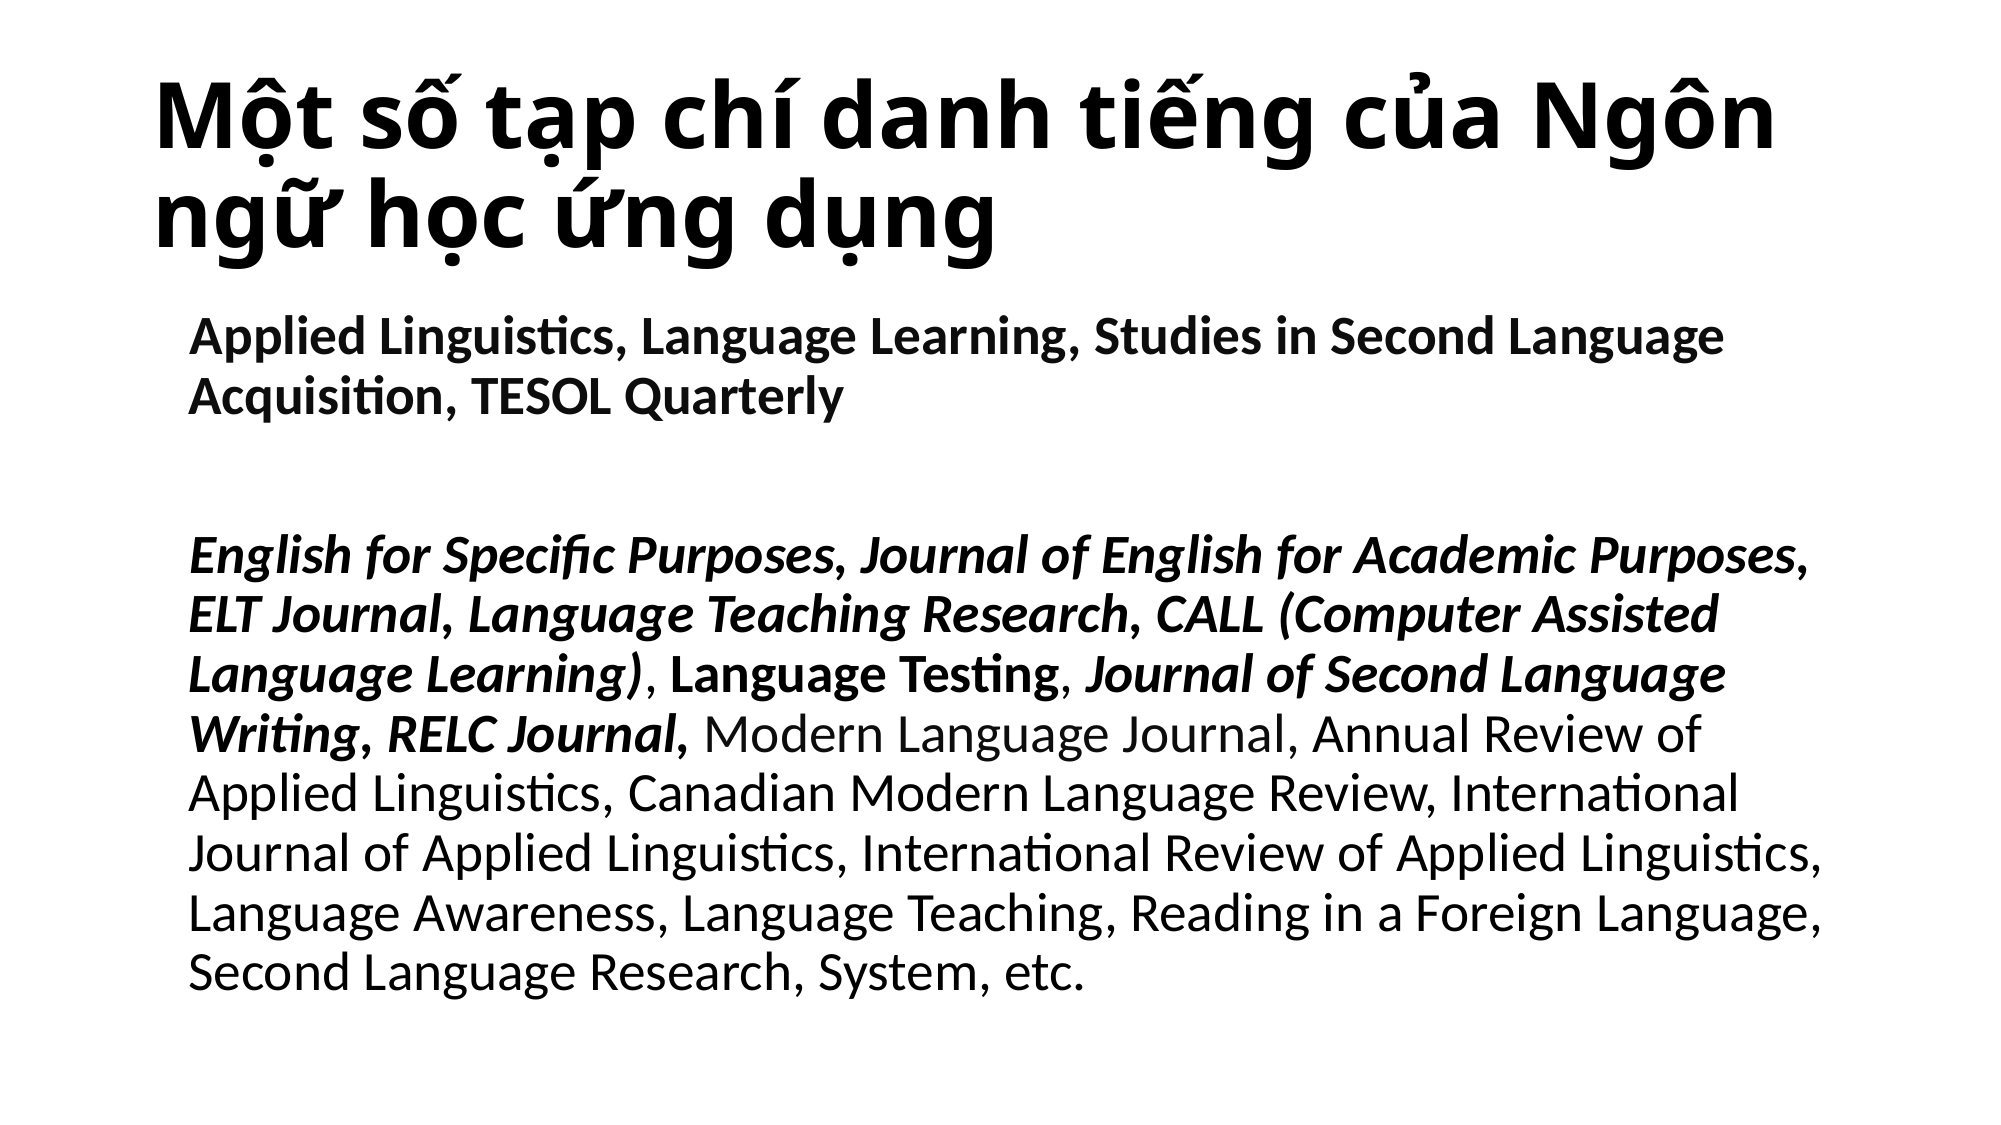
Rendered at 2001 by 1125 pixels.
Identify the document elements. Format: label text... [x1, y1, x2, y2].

title Một số tạp chí danh tiếng của Ngôn ngữ học ứng dụng [137, 59, 1863, 278]
list Applied Linguistics, Language Learning, Studies in Second Language Acquisition, TESOL Quarterly English for Specific Purposes, Journal of English for Academic Purposes, ELT Journal, Language Teaching Research, CALL (Computer Assisted Language Learning), Language Testing, Journal of Second Language Writing, RELC Journal, Modern Language Journal, Annual Review of Applied Linguistics, Canadian Modern Language Review, International Journal of Applied Linguistics, International Review of Applied Linguistics, Language Awareness, Language Teaching, Reading in a Foreign Language, Second Language Research, System, etc. [137, 299, 1863, 1014]
